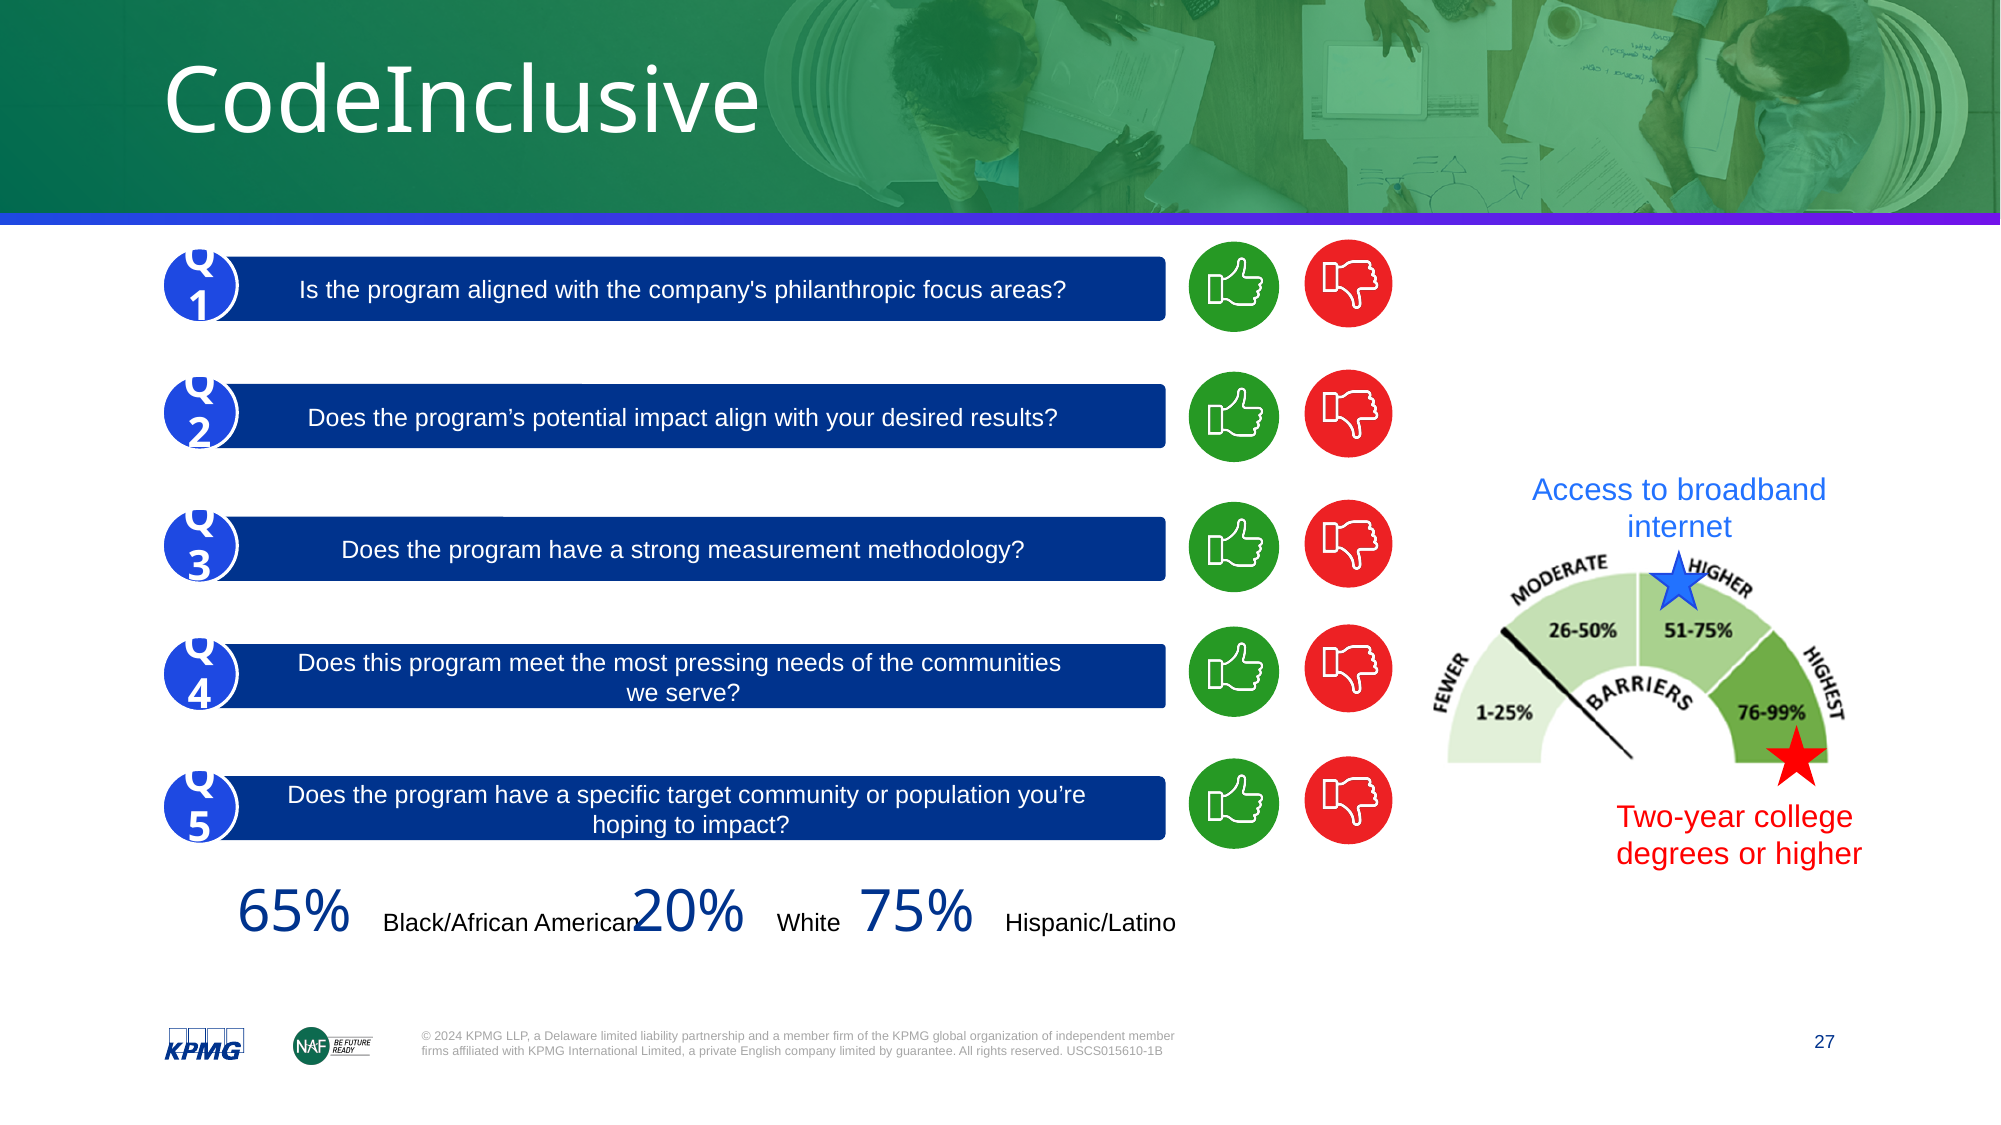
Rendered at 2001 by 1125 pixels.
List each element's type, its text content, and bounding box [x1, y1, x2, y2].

text_box Q5 [161, 768, 239, 846]
picture [1432, 534, 1854, 777]
text_box Q3 [161, 507, 239, 585]
picture [293, 1027, 373, 1065]
text_box Is the program aligned with the company's philanthropic focus areas? [215, 255, 1167, 322]
text_box 65% Black/African American [237, 873, 577, 964]
text_box CodeInclusive [162, 70, 1837, 159]
text_box Does the program have a specific target community or population you’re hoping to impact? [218, 775, 1167, 842]
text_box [1541, 728, 1938, 947]
text_box Q2 [161, 374, 239, 452]
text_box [1481, 468, 1878, 619]
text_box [1189, 757, 1392, 848]
text_box 75% Hispanic/Latino [844, 873, 1141, 964]
text_box Q4 [161, 635, 239, 713]
text_box [163, 187, 1604, 494]
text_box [1189, 625, 1392, 716]
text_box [1189, 370, 1392, 462]
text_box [1189, 240, 1392, 331]
text_box 20% White [631, 873, 801, 964]
text_box Does the program have a strong measurement methodology? [216, 515, 1167, 582]
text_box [1189, 500, 1392, 592]
text_box Does the program’s potential impact align with your desired results? [213, 382, 1167, 450]
text_box Does this program meet the most pressing needs of the communities we serve? [216, 643, 1167, 710]
text_box Q1 [161, 246, 239, 324]
